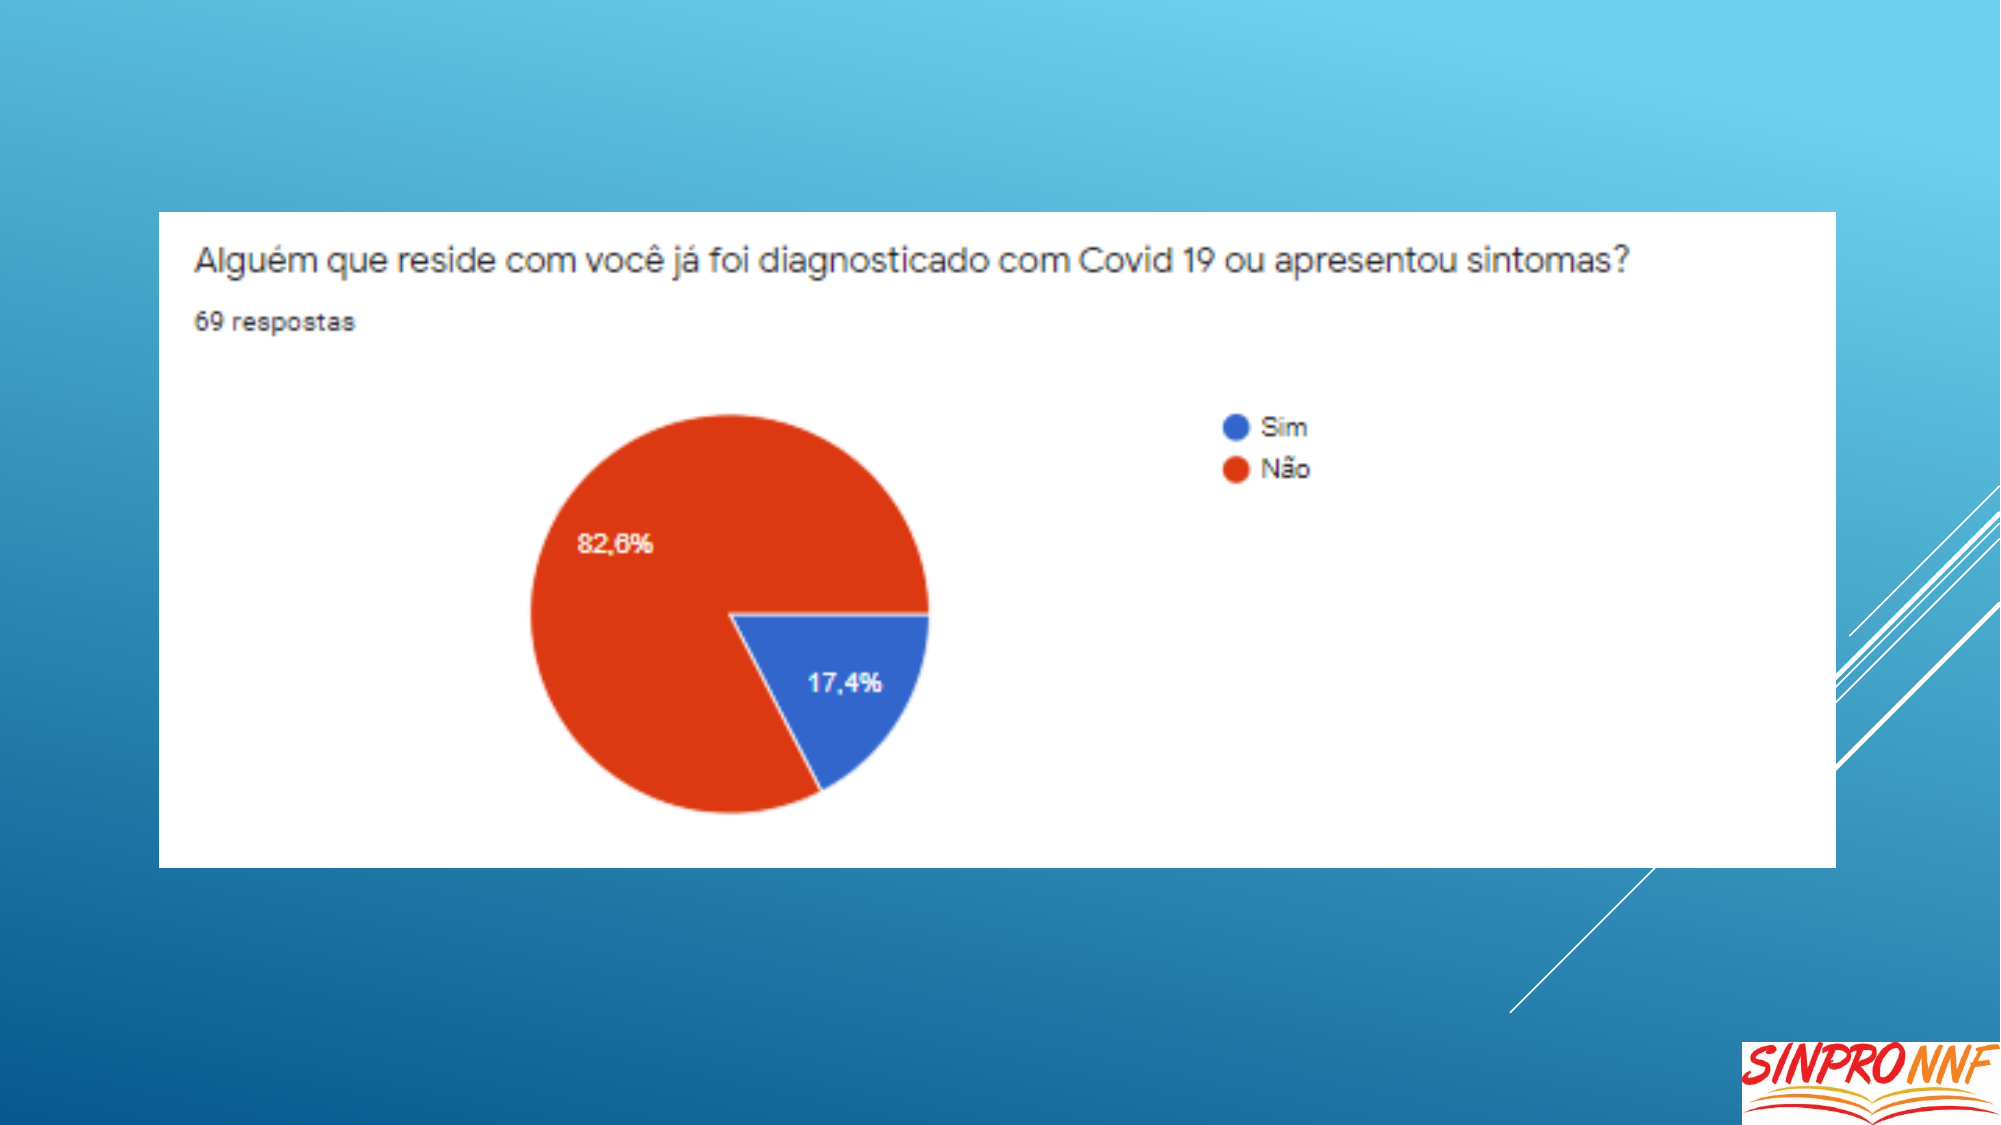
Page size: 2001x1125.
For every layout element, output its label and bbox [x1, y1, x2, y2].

picture [159, 211, 1836, 869]
picture [1742, 1042, 2000, 1125]
